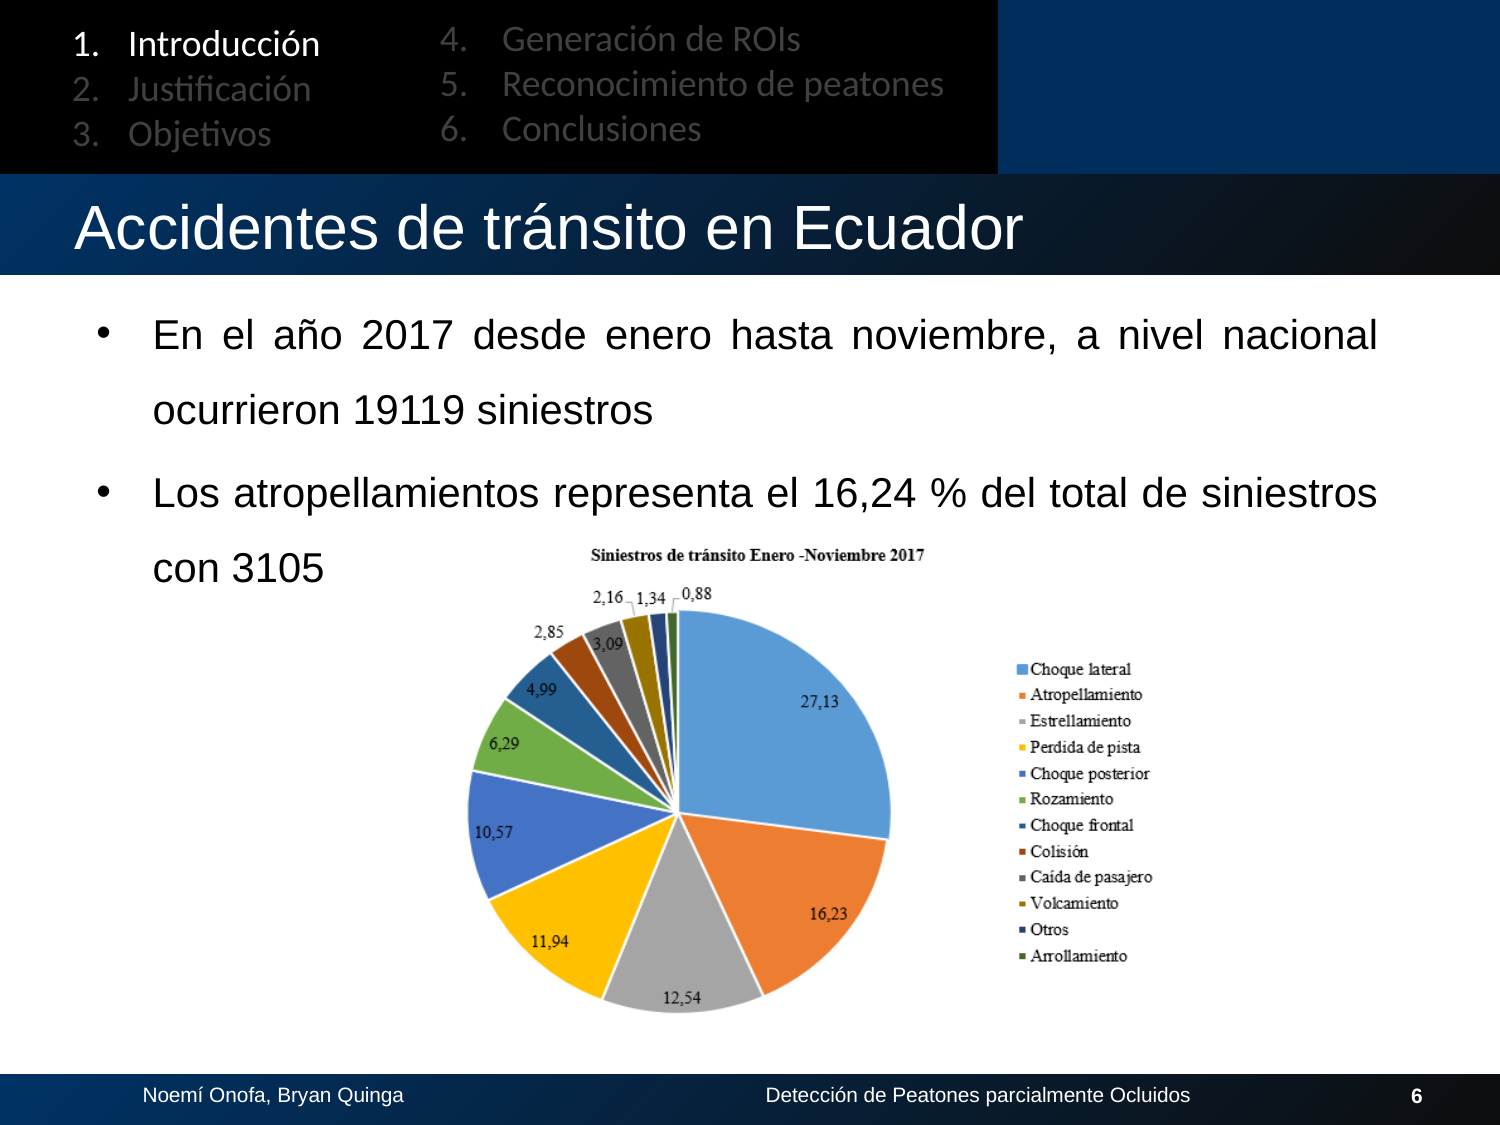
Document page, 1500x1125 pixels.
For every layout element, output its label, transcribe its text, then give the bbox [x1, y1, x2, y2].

picture [387, 537, 1163, 1042]
subtitle En el año 2017 desde enero hasta noviembre, a nivel nacional ocurrieron 19119 siniestros Los atropellamientos representa el 16,24 % del total de siniestros con 3105 [81, 275, 1394, 538]
text_box 4. Generación de ROIs 5. Reconocimiento de peatones 6. Conclusiones [425, 6, 984, 157]
text_box Introducción Justificación Objetivos [57, 11, 336, 162]
slide_number 6 [1087, 1065, 1438, 1125]
text_box Accidentes de tránsito en Ecuador [50, 174, 1050, 275]
